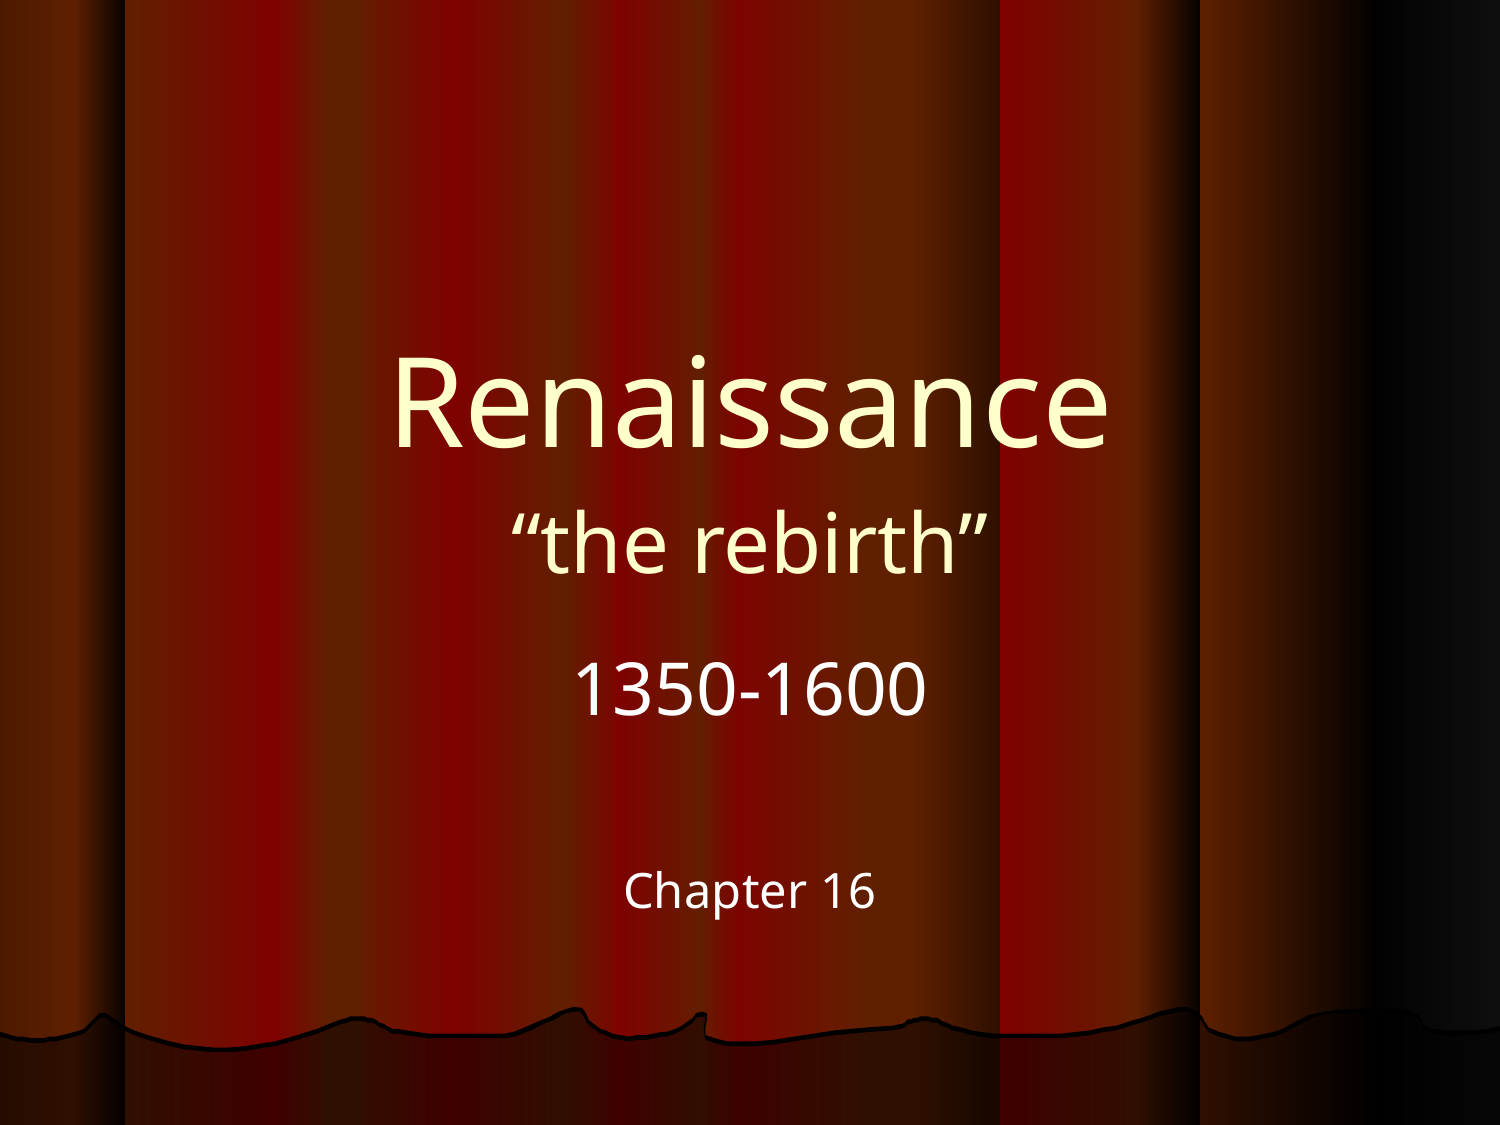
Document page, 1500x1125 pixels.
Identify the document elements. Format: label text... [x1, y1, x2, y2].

list 1350-1600 Chapter 16 [225, 637, 1275, 925]
title Renaissance “the rebirth” [112, 262, 1388, 650]
